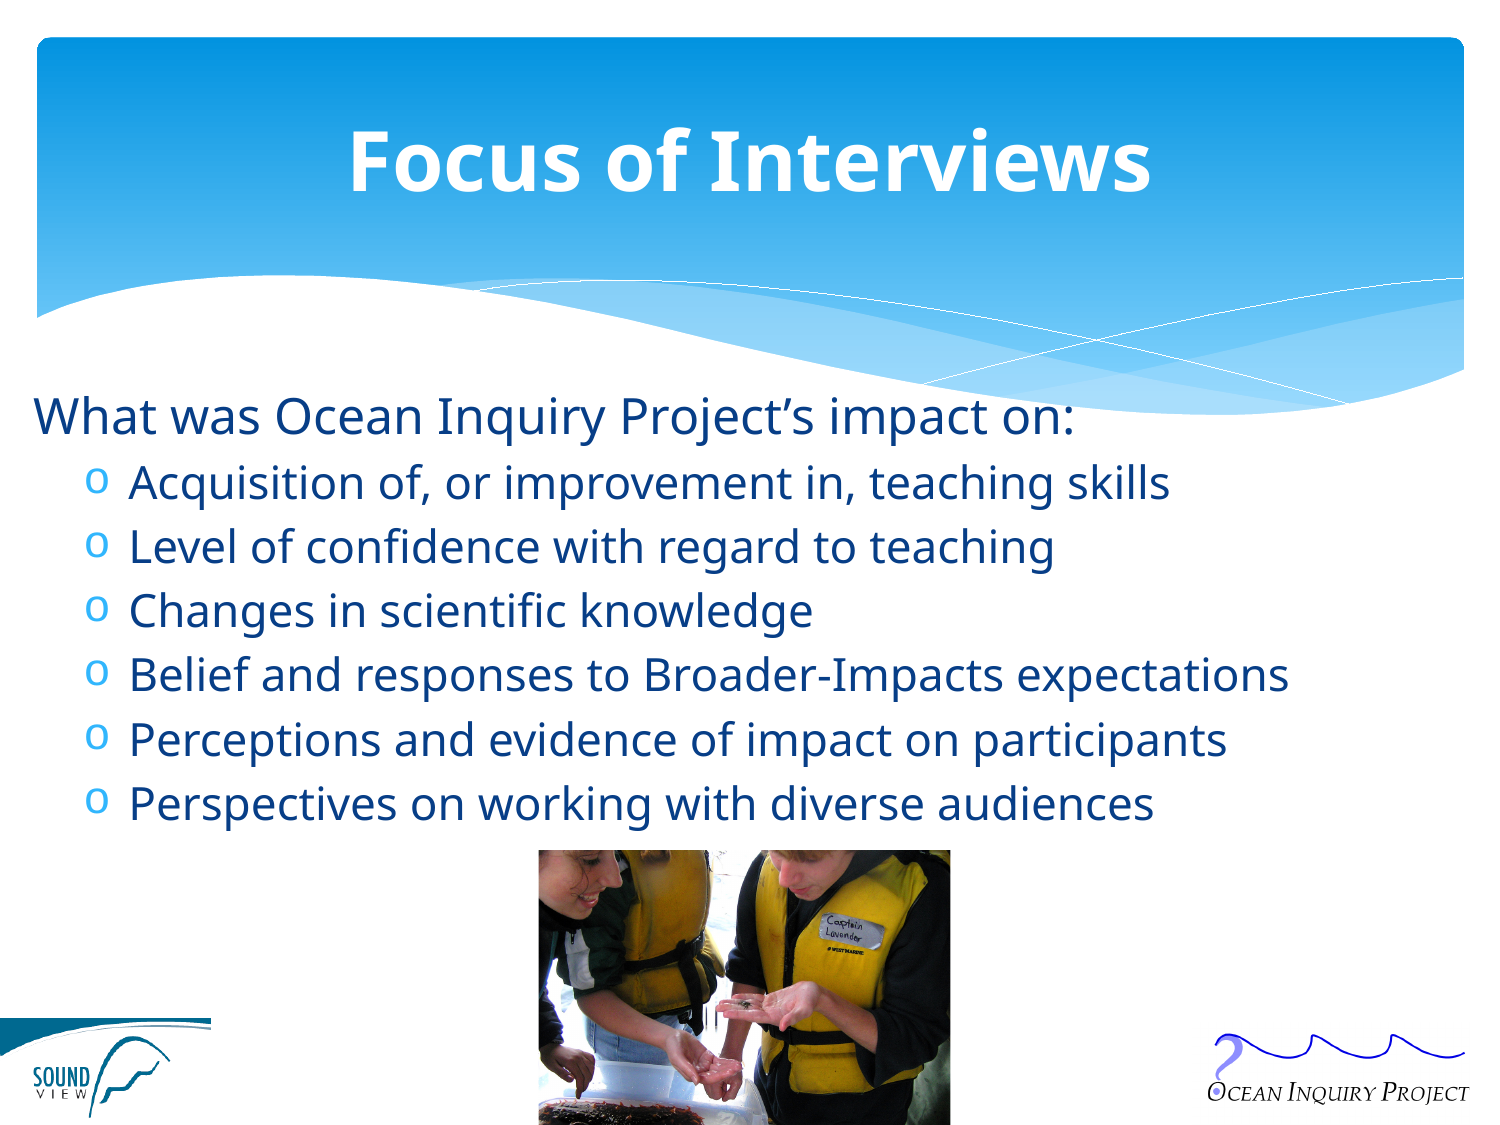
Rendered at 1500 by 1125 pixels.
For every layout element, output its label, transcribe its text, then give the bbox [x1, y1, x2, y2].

list What was Ocean Inquiry Project’s impact on: Acquisition of, or improvement in, teaching skills Level of confidence with regard to teaching Changes in scientific knowledge Belief and responses to Broader-Impacts expectations Perceptions and evidence of impact on participants Perspectives on working with diverse audiences [18, 377, 1426, 944]
picture [0, 1022, 211, 1125]
picture [1192, 1021, 1470, 1125]
picture [538, 850, 951, 1125]
title Focus of Interviews [75, 55, 1425, 261]
